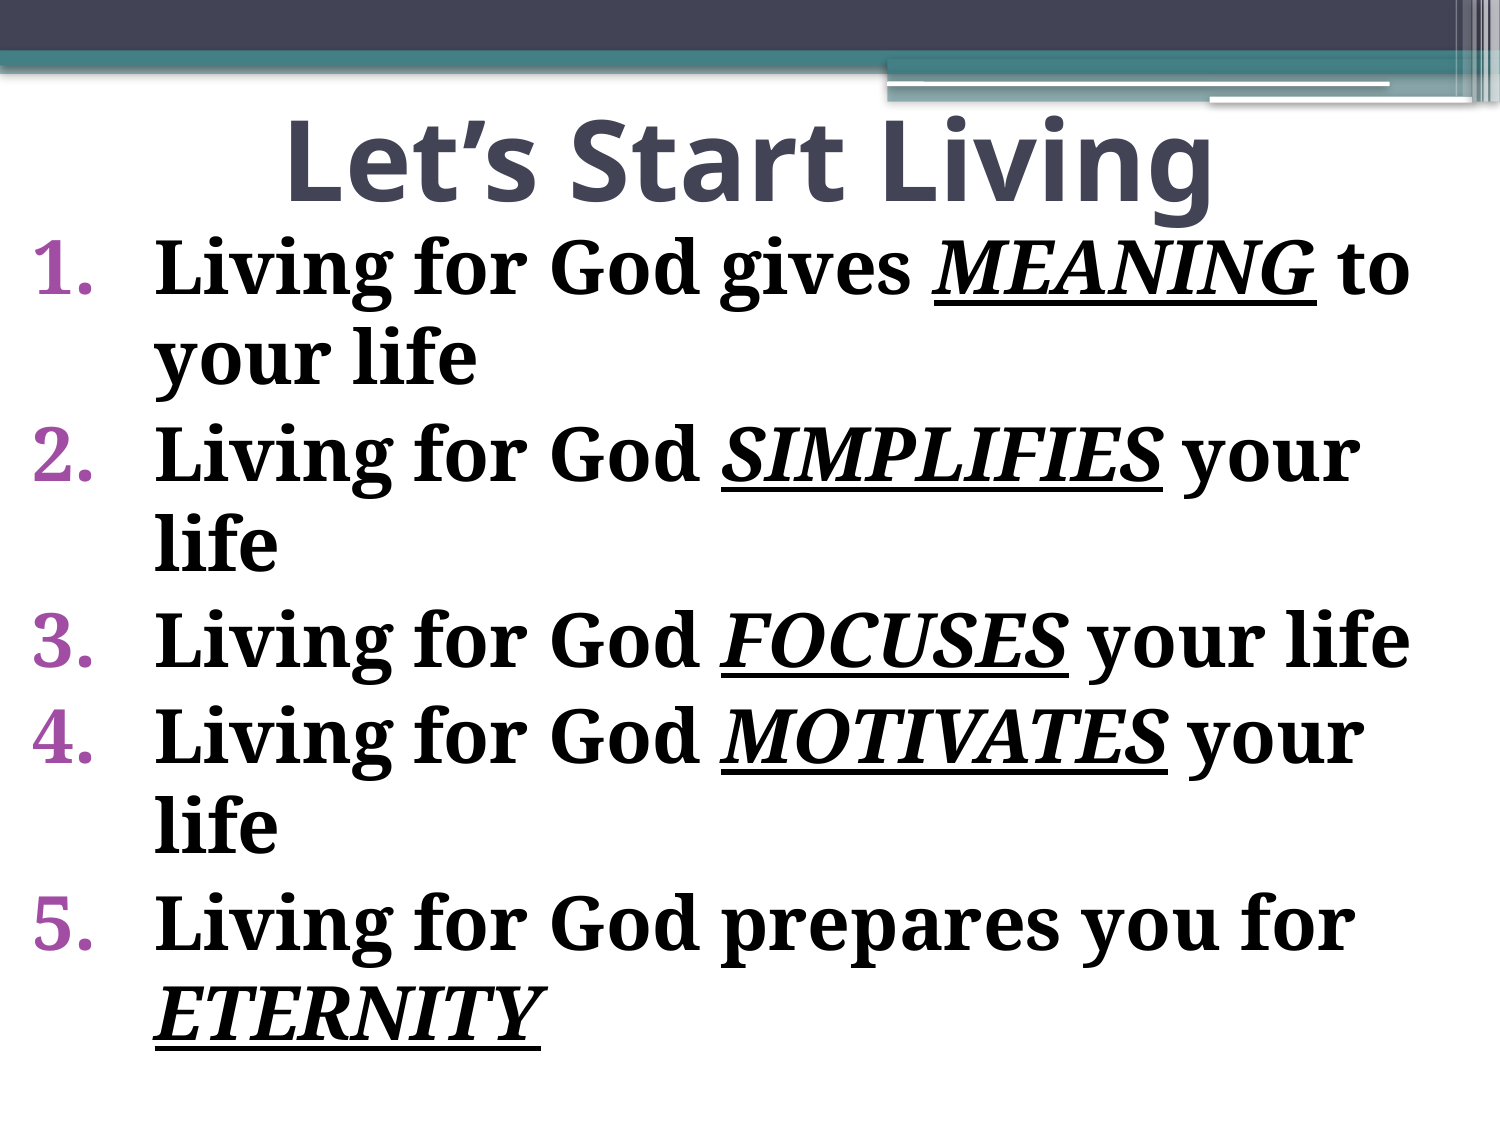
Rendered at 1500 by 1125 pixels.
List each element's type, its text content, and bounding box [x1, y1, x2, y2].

list Living for God gives MEANING to your life Living for God SIMPLIFIES your life Living for God FOCUSES your life Living for God MOTIVATES your life Living for God prepares you for ETERNITY [0, 212, 1500, 1125]
title Let’s Start Living [75, 75, 1425, 212]
